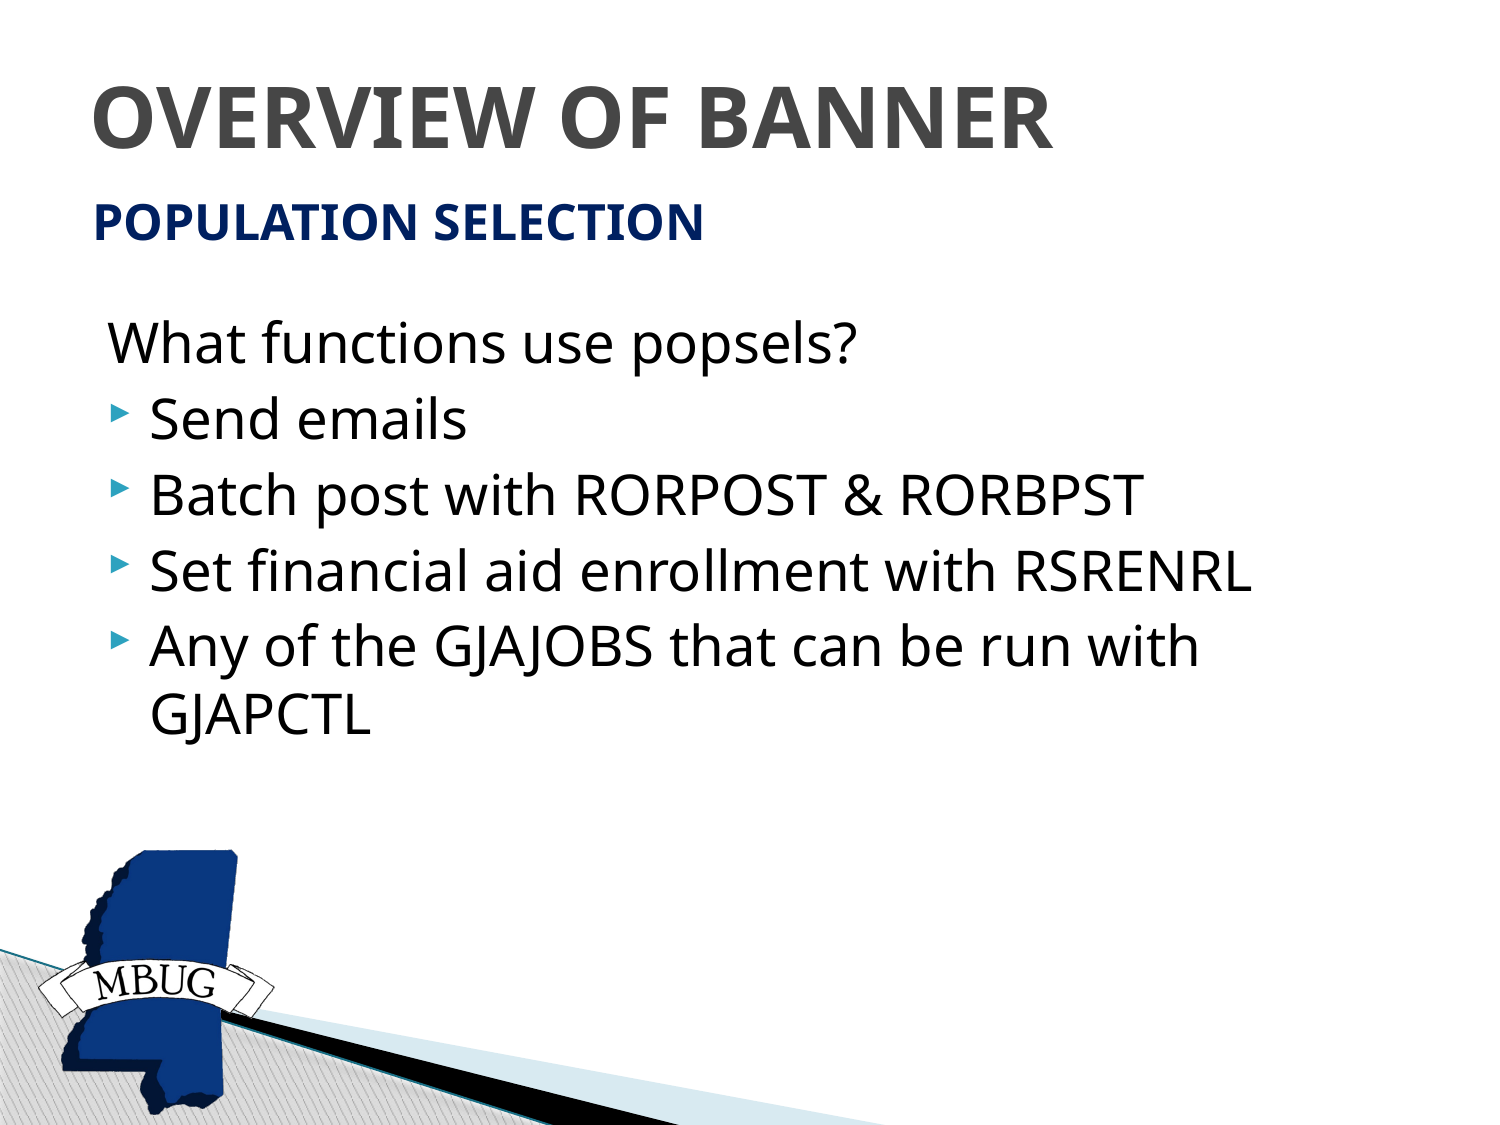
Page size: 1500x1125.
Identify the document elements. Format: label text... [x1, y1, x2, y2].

picture [37, 849, 276, 1115]
title OVERVIEW OF BANNER [75, 45, 1425, 183]
list What functions use popsels? Send emails Batch post with RORPOST & RORBPST Set financial aid enrollment with RSRENRL Any of the GJAJOBS that can be run with GJAPCTL [75, 299, 1425, 774]
text_box POPULATION SELECTION [77, 183, 1428, 258]
